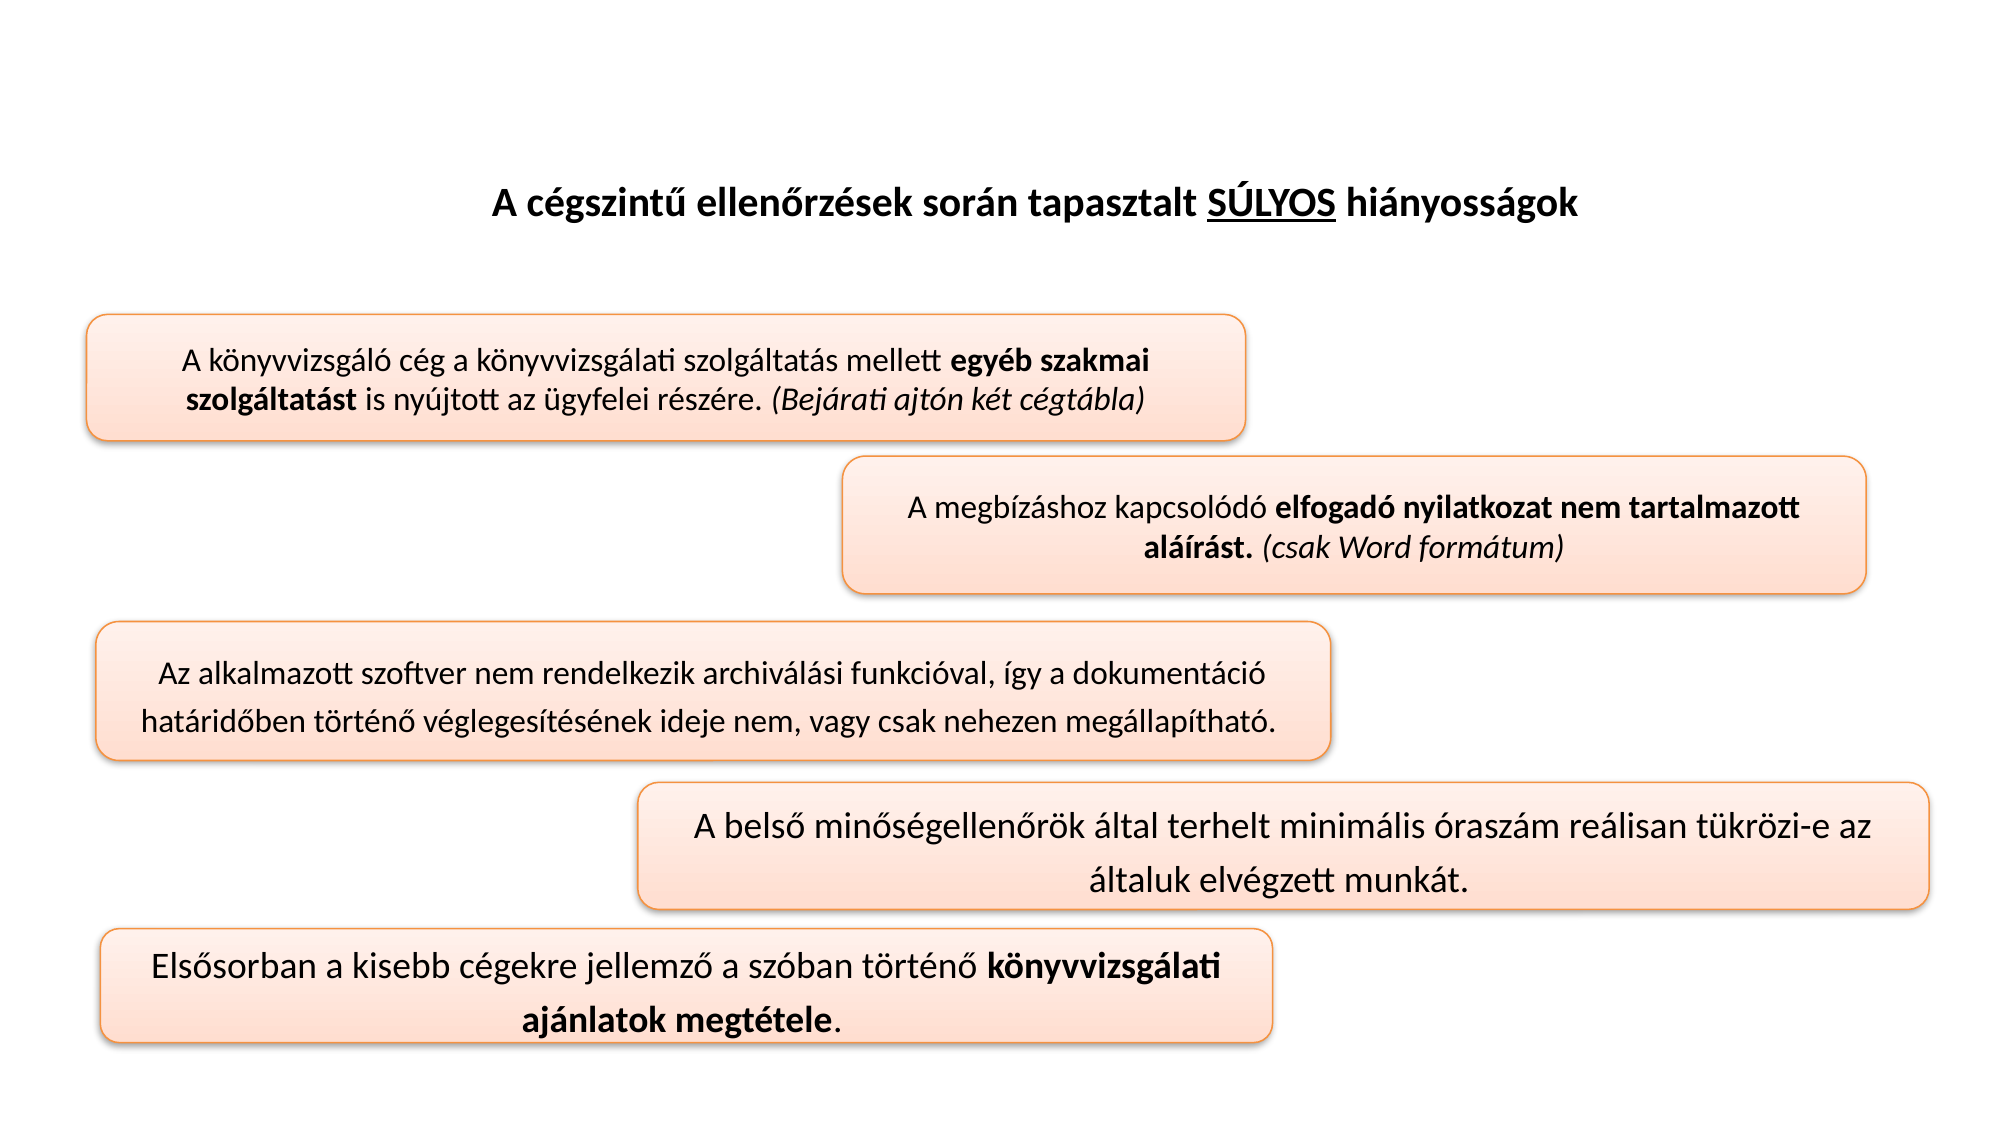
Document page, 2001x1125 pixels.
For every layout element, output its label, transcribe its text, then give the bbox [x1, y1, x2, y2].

text_box A belső minőségellenőrök által terhelt minimális óraszám reálisan tükrözi-e az általuk elvégzett munkát. [636, 781, 1930, 911]
text_box Elsősorban a kisebb cégekre jellemző a szóban történő könyvvizsgálati ajánlatok megtétele. [99, 927, 1274, 1044]
text_box A könyvvizsgáló cég a könyvvizsgálati szolgáltatás mellett egyéb szakmai szolgáltatást is nyújtott az ügyfelei részére. (Bejárati ajtón két cégtábla) [85, 313, 1247, 442]
text_box Az alkalmazott szoftver nem rendelkezik archiválási funkcióval, így a dokumentáció határidőben történő véglegesítésének ideje nem, vagy csak nehezen megállapítható. [95, 620, 1332, 762]
title A cégszintű ellenőrzések során tapasztalt SÚLYOS hiányosságok [140, 113, 1931, 287]
text_box A megbízáshoz kapcsolódó elfogadó nyilatkozat nem tartalmazott aláírást. (csak Word formátum) [841, 455, 1867, 595]
